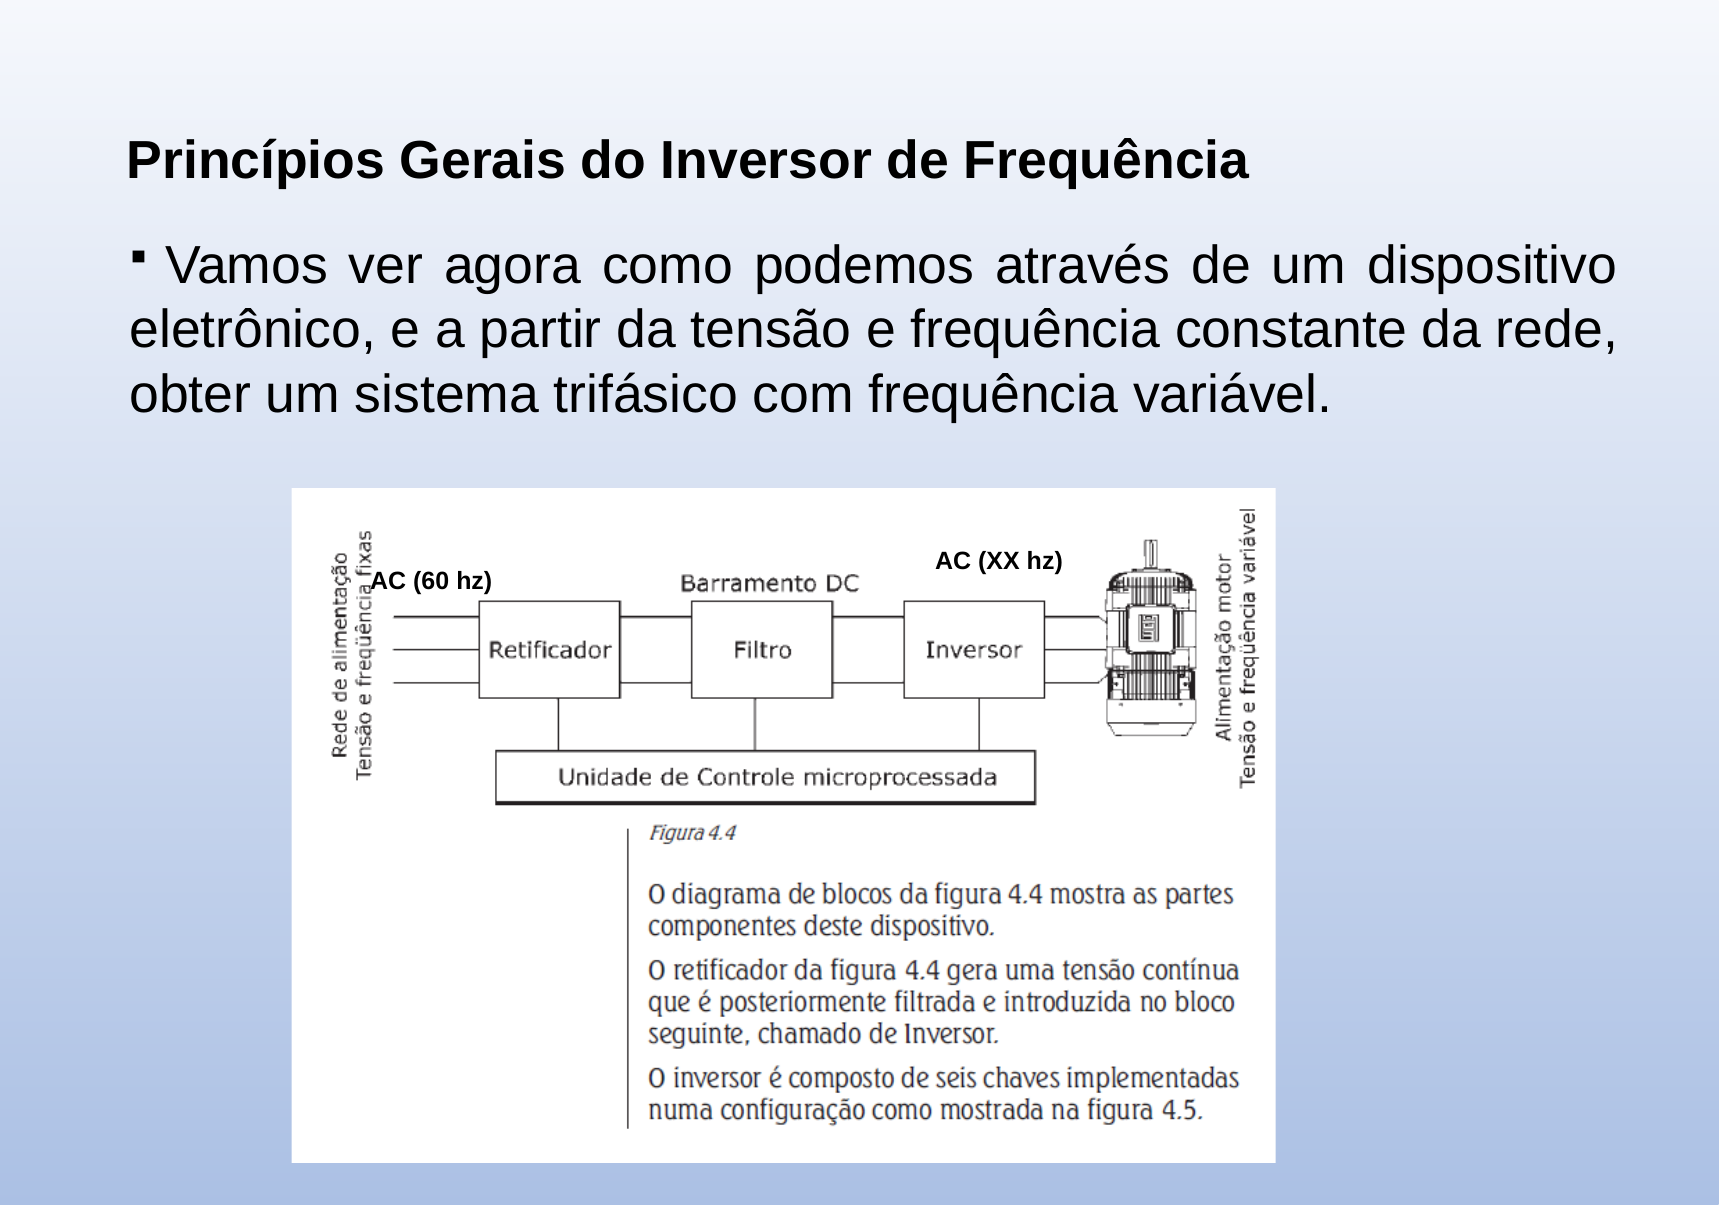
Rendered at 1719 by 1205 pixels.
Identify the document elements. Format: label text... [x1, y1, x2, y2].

text_box Vamos ver agora como podemos através de um dispositivo eletrônico, e a partir da tensão e frequência constante da rede, obter um sistema trifásico com frequência variável. [114, 222, 1633, 431]
text_box Princípios Gerais do Inversor de Frequência [112, 117, 1606, 197]
picture [291, 488, 1276, 1163]
